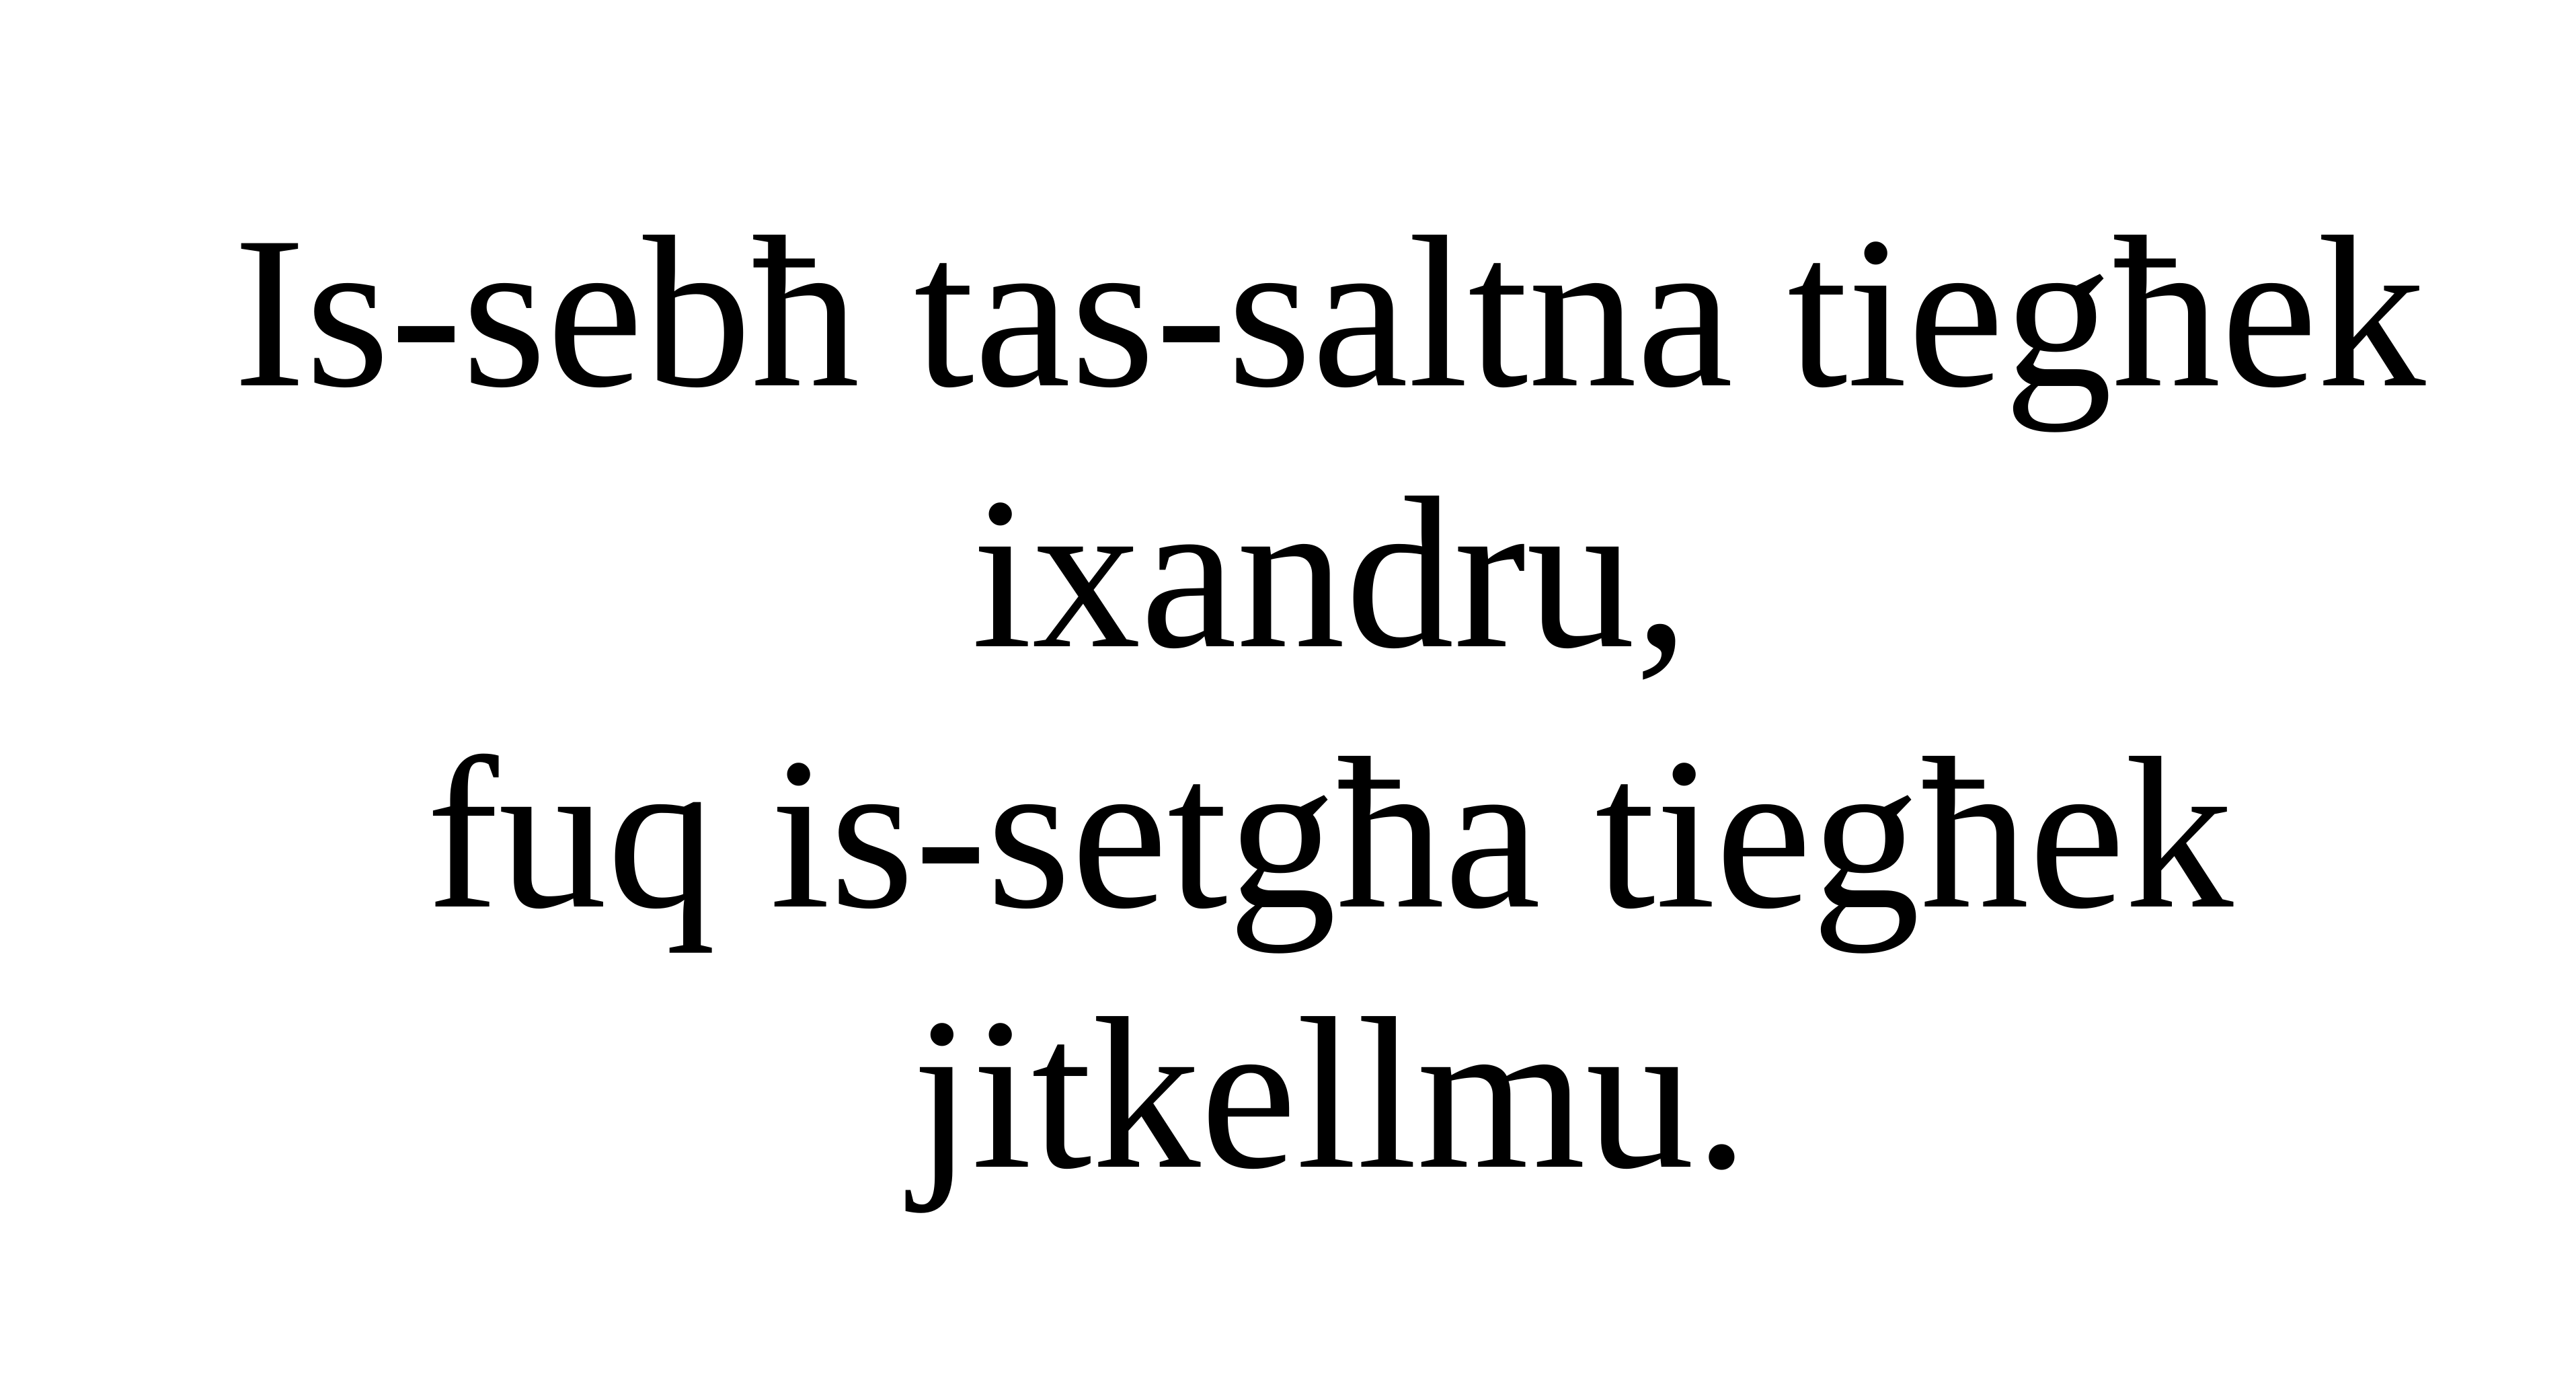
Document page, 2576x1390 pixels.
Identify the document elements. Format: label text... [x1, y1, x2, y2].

text_box Is-sebħ tas-saltna tiegħek ixandru, fuq is-setgħa tiegħek jitkellmu. [89, 157, 2573, 1223]
